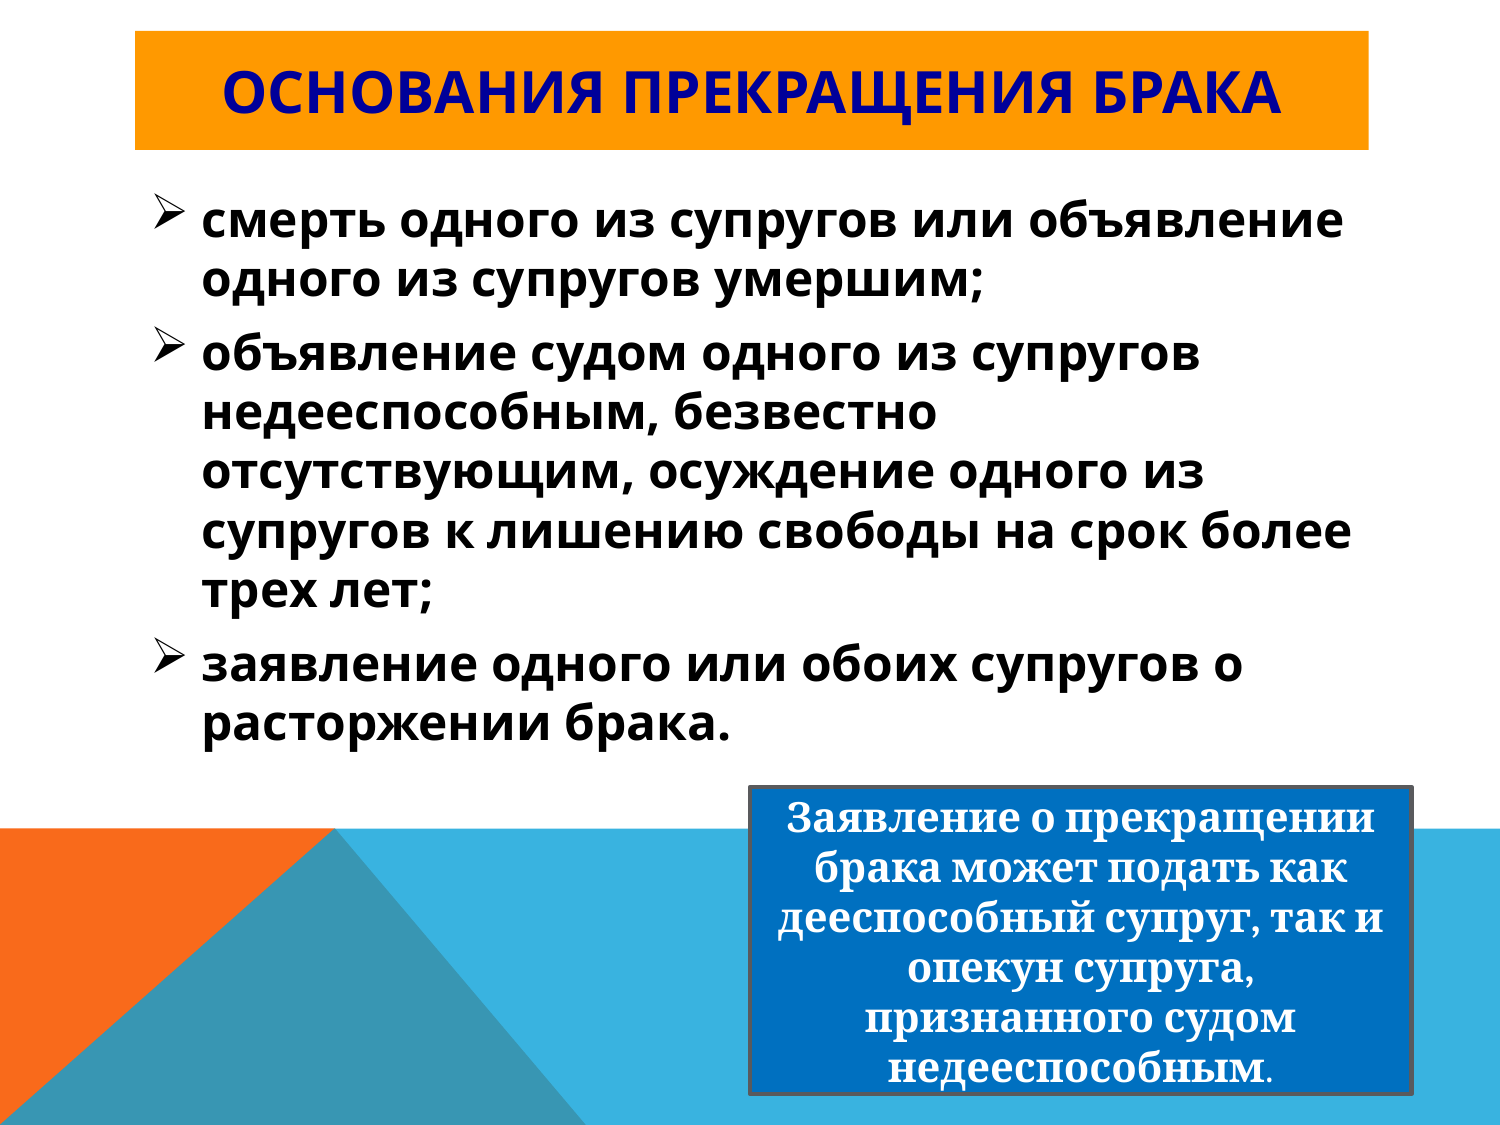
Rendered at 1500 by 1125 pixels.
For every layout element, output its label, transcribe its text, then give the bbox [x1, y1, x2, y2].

list смерть одного из супругов или объявление одного из супругов умершим; объявление судом одного из супругов недееспособным, безвестно отсутствующим, осуждение одного из супругов к лишению свободы на срок более трех лет; заявление одного или обоих супругов о расторжении брака. [135, 180, 1369, 768]
text_box Заявление о прекращении брака может подать как дееспособный супруг, так и опекун супруга, признанного судом недееспособным. [748, 785, 1414, 1096]
title Основания прекращения брака [135, 30, 1369, 150]
